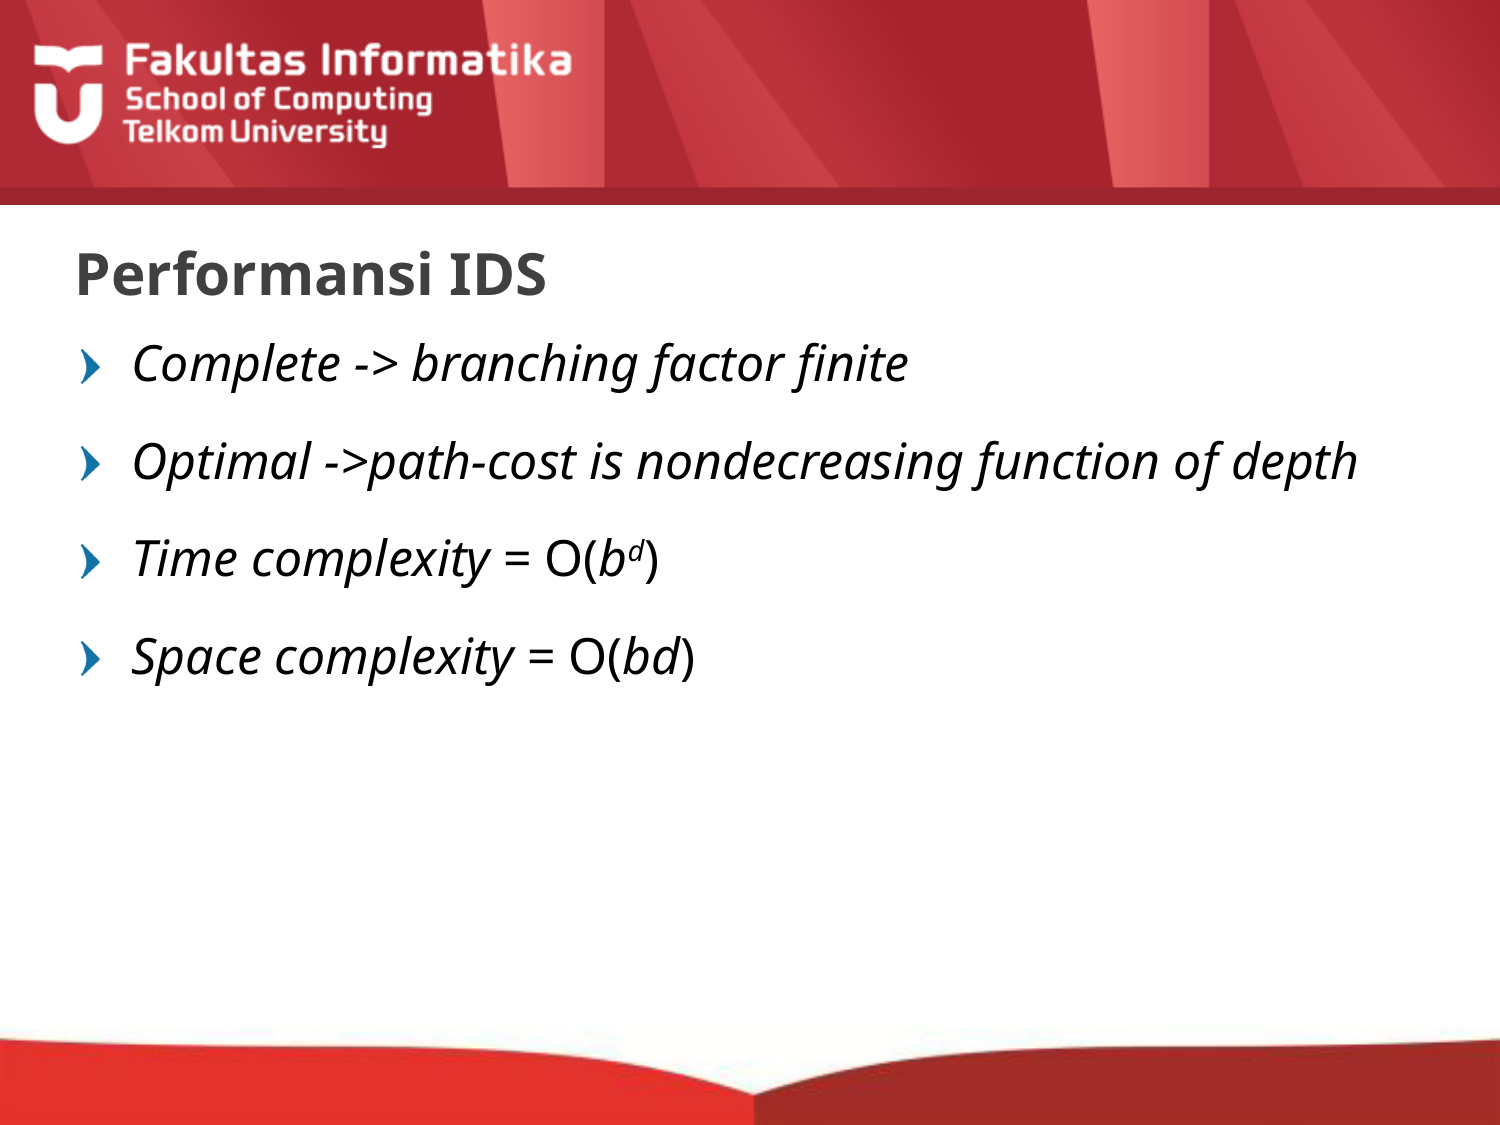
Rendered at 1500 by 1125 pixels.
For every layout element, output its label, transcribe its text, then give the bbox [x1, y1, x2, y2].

picture [74, 630, 104, 678]
list Complete -> branching factor finite Optimal ->path-cost is nondecreasing function of depth Time complexity = O(bd) Space complexity = O(bd) [59, 324, 1426, 990]
picture [0, 0, 1500, 205]
picture [0, 1024, 1500, 1125]
picture [74, 435, 104, 483]
title Performansi IDS [59, 219, 1426, 324]
picture [74, 338, 104, 386]
picture [74, 533, 104, 581]
